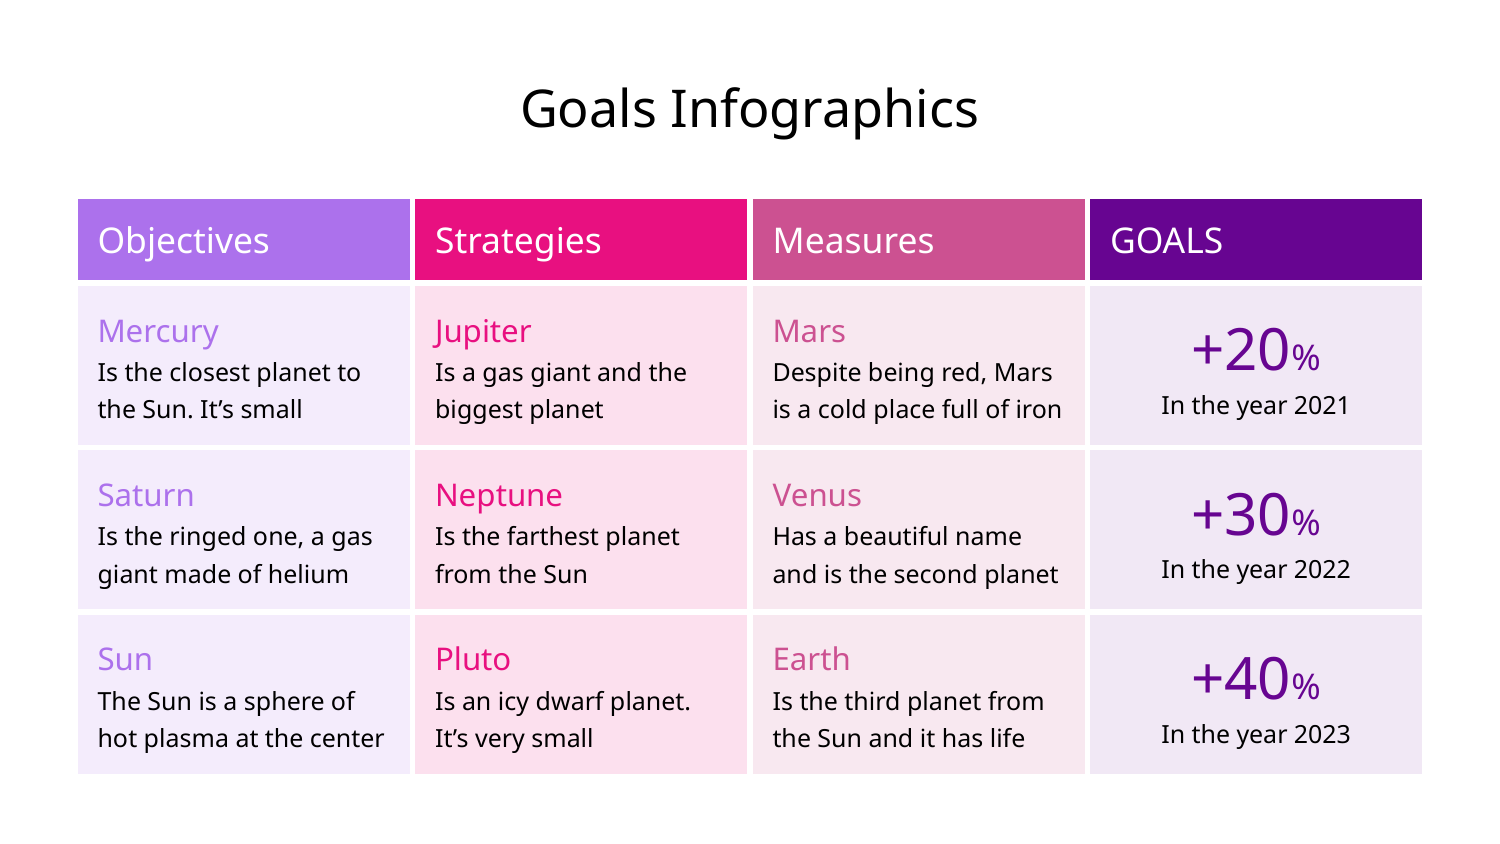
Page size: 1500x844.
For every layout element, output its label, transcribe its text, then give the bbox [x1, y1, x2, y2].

table_cell Venus Has a beautiful name and is the second planet [753, 450, 1085, 609]
table_cell Jupiter Is a gas giant and the biggest planet [415, 286, 747, 445]
table_header Measures [753, 199, 1085, 280]
table_header GOALS [1090, 199, 1422, 280]
table_cell +20% In the year 2021 [1090, 286, 1422, 445]
table_cell +40% In the year 2023 [1090, 615, 1422, 774]
table_cell Saturn Is the ringed one, a gas giant made of helium [78, 450, 410, 609]
title Goals Infographics [75, 67, 1425, 147]
table_cell Pluto Is an icy dwarf planet. It’s very small [415, 615, 747, 774]
table_cell Mercury Is the closest planet to the Sun. It’s small [78, 286, 410, 445]
table_header Strategies [415, 199, 747, 280]
table_cell Mars Despite being red, Mars is a cold place full of iron [753, 286, 1085, 445]
table_cell Earth Is the third planet from the Sun and it has life [753, 615, 1085, 774]
table_cell +30% In the year 2022 [1090, 450, 1422, 609]
table_cell Neptune Is the farthest planet from the Sun [415, 450, 747, 609]
table_header Objectives [78, 199, 410, 280]
table_cell Sun The Sun is a sphere of hot plasma at the center [78, 615, 410, 774]
